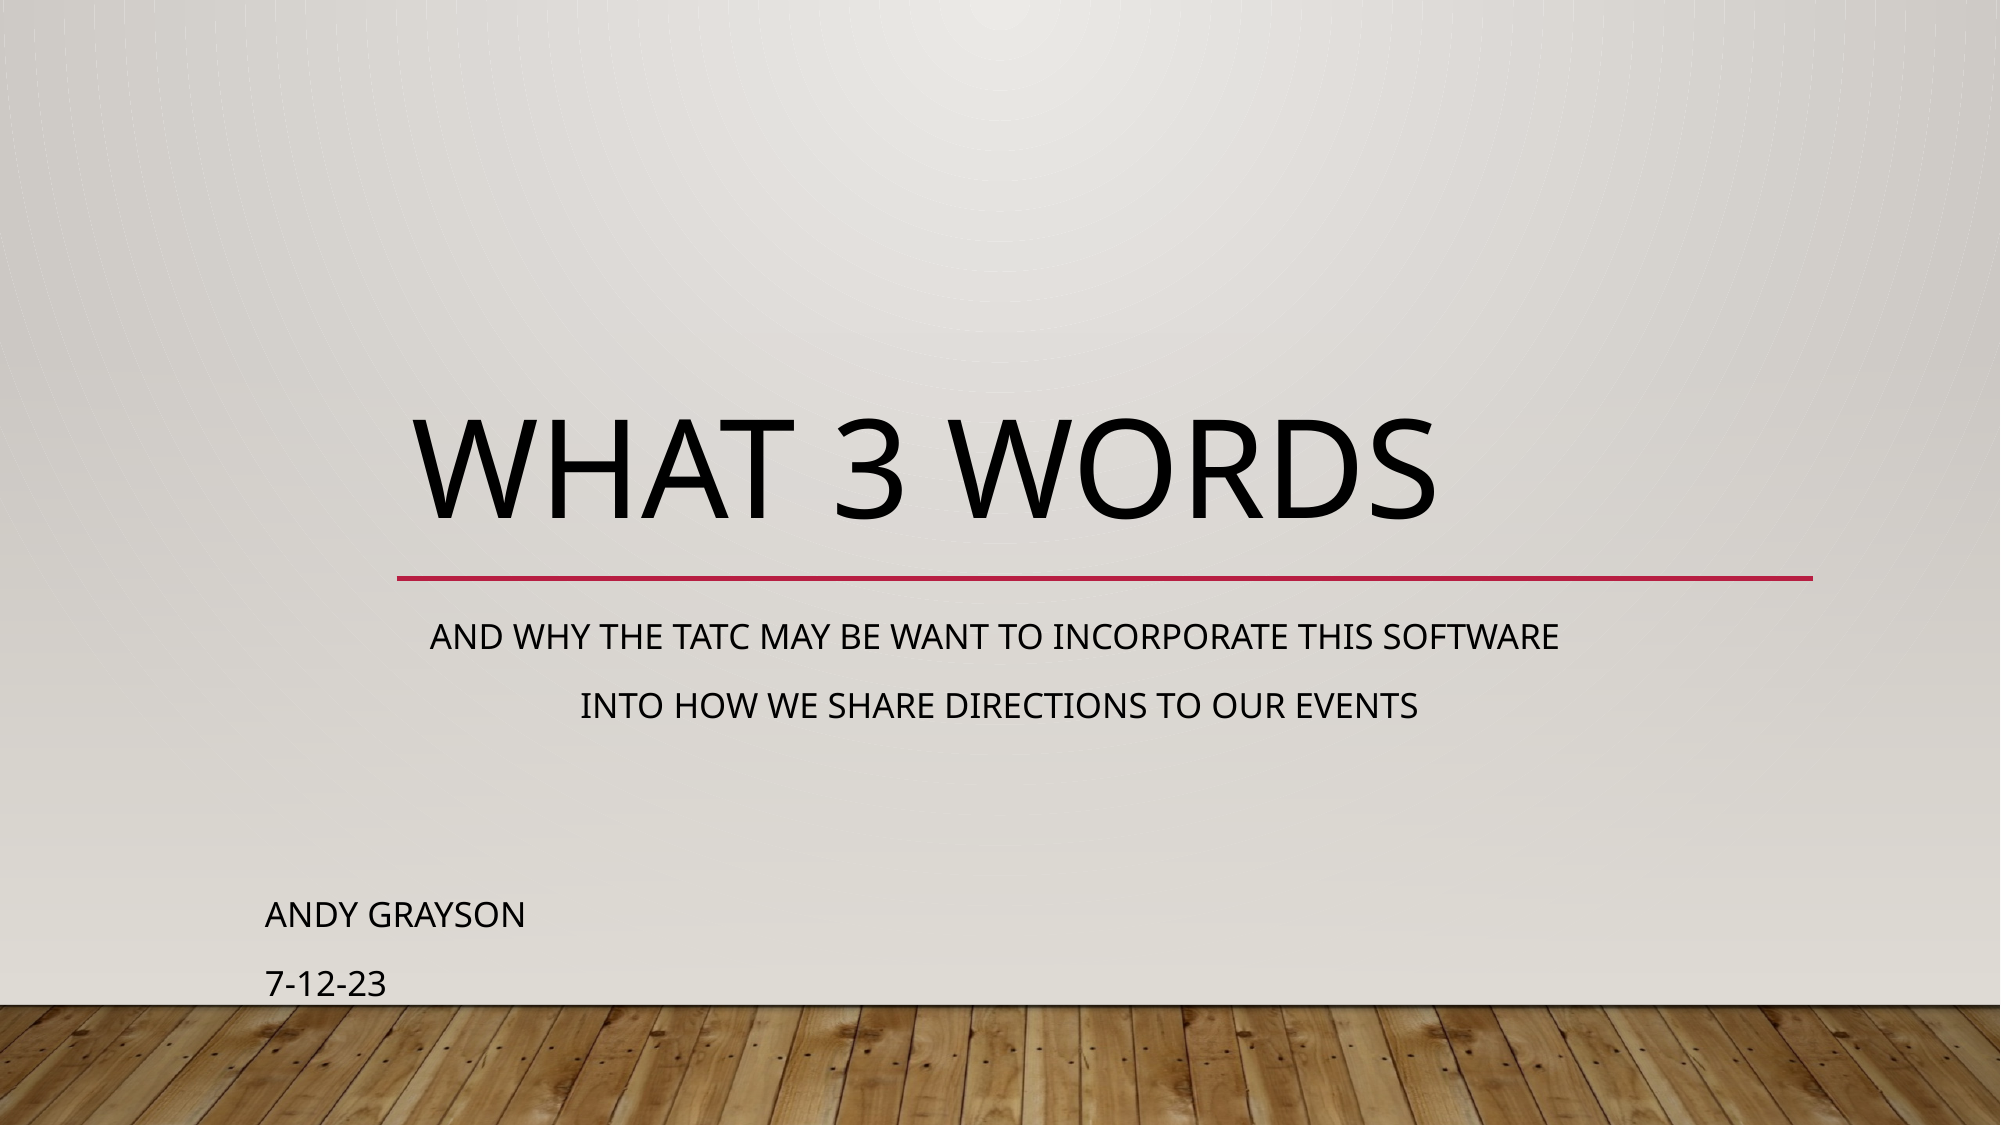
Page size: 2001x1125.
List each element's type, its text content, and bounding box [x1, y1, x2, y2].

picture [0, 1005, 2000, 1125]
title what 3 words [396, 131, 1814, 549]
subtitle And why the TATC may be want to incorporate this software into how we share directions to our events Andy Grayson 7-12-23 [249, 590, 1750, 1020]
